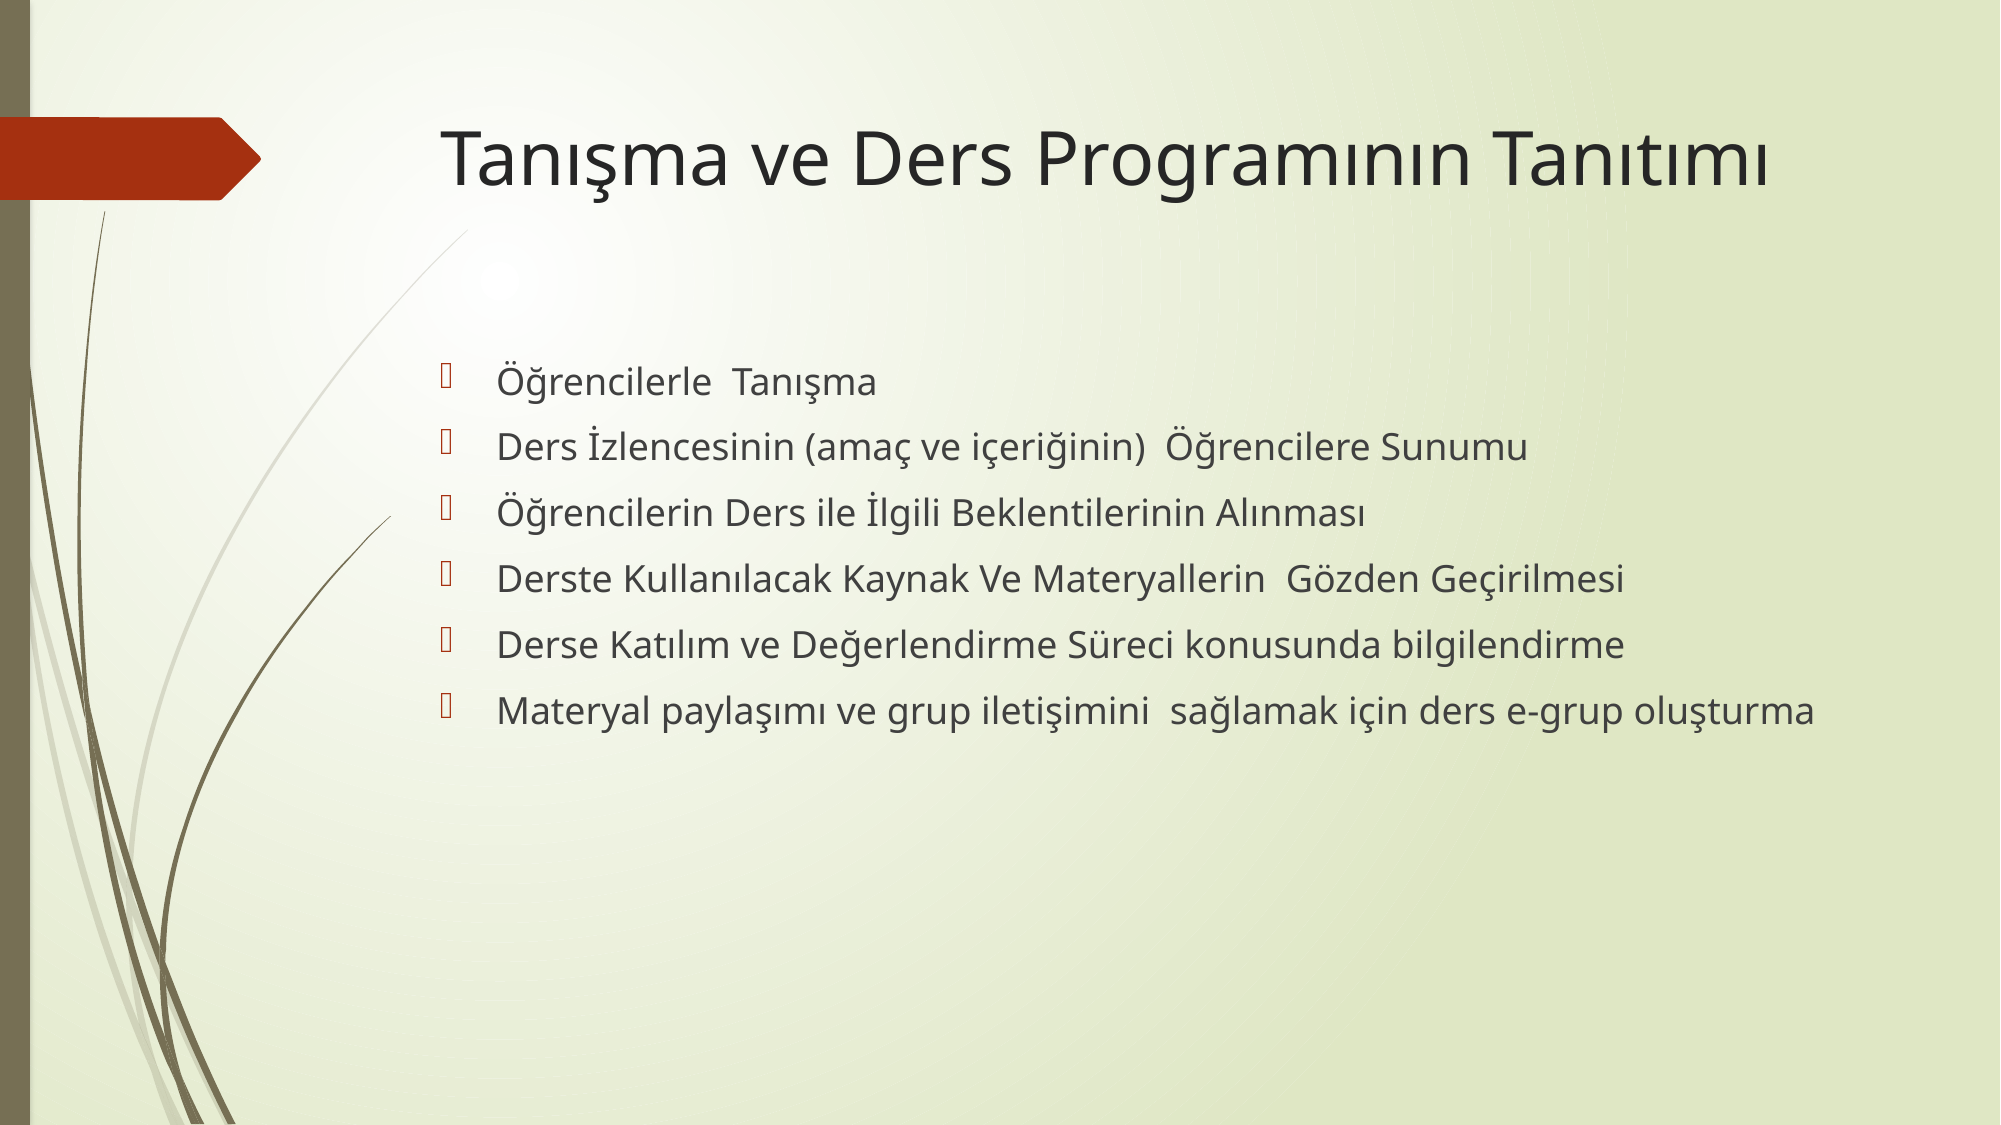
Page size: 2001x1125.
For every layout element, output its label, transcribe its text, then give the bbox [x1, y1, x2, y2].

list Öğrencilerle Tanışma Ders İzlencesinin (amaç ve içeriğinin) Öğrencilere Sunumu Öğrencilerin Ders ile İlgili Beklentilerinin Alınması Derste Kullanılacak Kaynak Ve Materyallerin Gözden Geçirilmesi Derse Katılım ve Değerlendirme Süreci konusunda bilgilendirme Materyal paylaşımı ve grup iletişimini sağlamak için ders e-grup oluşturma [424, 350, 1888, 838]
title Tanışma ve Ders Programının Tanıtımı [425, 102, 1888, 313]
